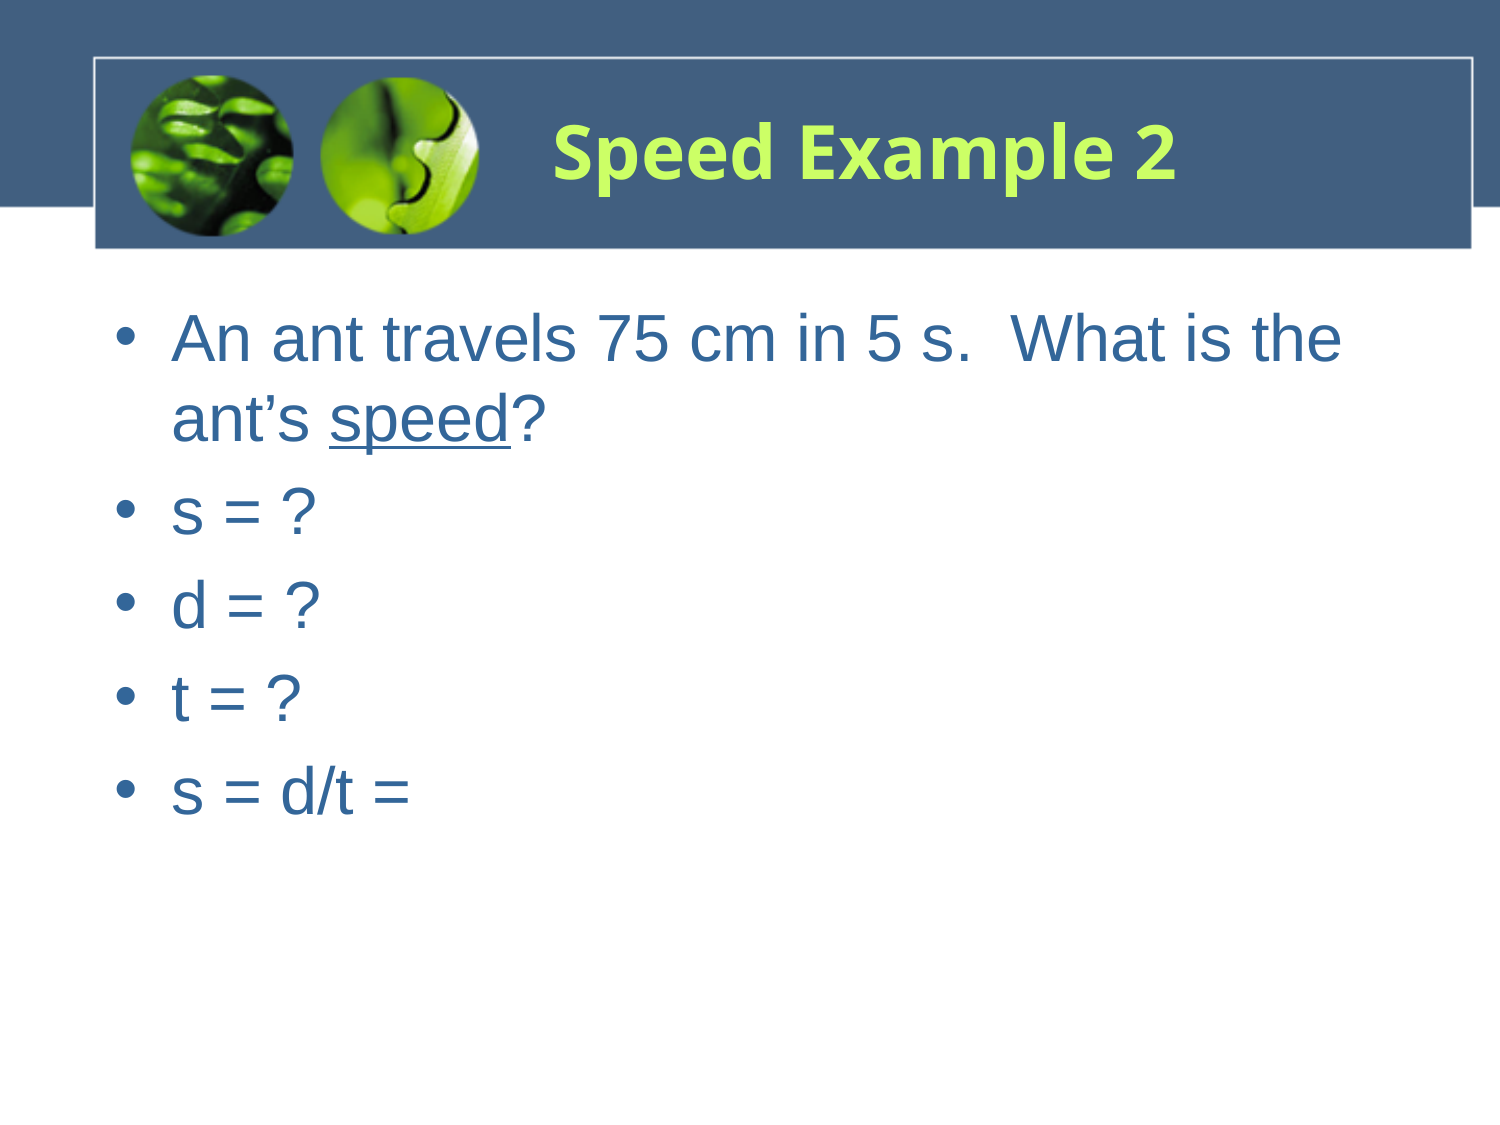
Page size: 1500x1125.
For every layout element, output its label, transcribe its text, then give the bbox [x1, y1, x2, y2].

list An ant travels 75 cm in 5 s. What is the ant’s speed? s = ? d = ? t = ? s = d/t = [99, 287, 1463, 988]
title Speed Example 2 [537, 62, 1450, 238]
picture [0, 0, 1500, 1125]
